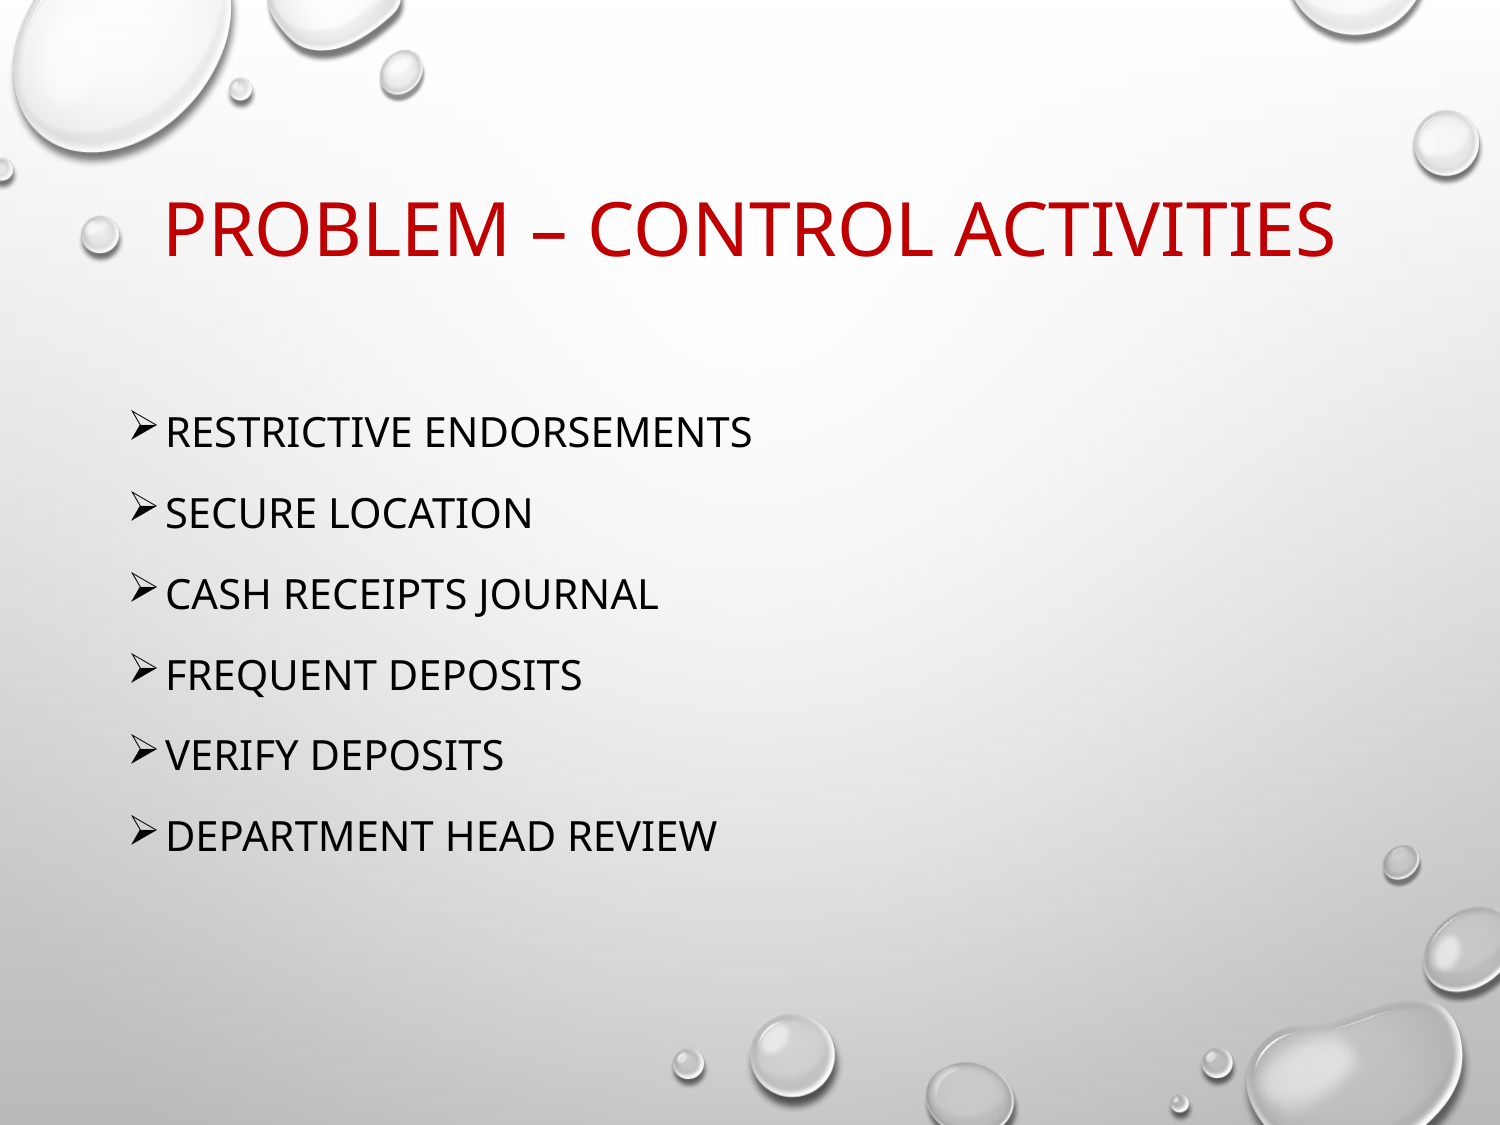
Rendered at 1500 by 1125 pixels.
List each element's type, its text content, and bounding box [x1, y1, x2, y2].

list Restrictive endorsements Secure location Cash receipts journal Frequent deposits Verify deposits Department head review [112, 388, 1388, 950]
title Problem – Control Activities [112, 101, 1388, 364]
picture [0, 0, 1500, 1125]
